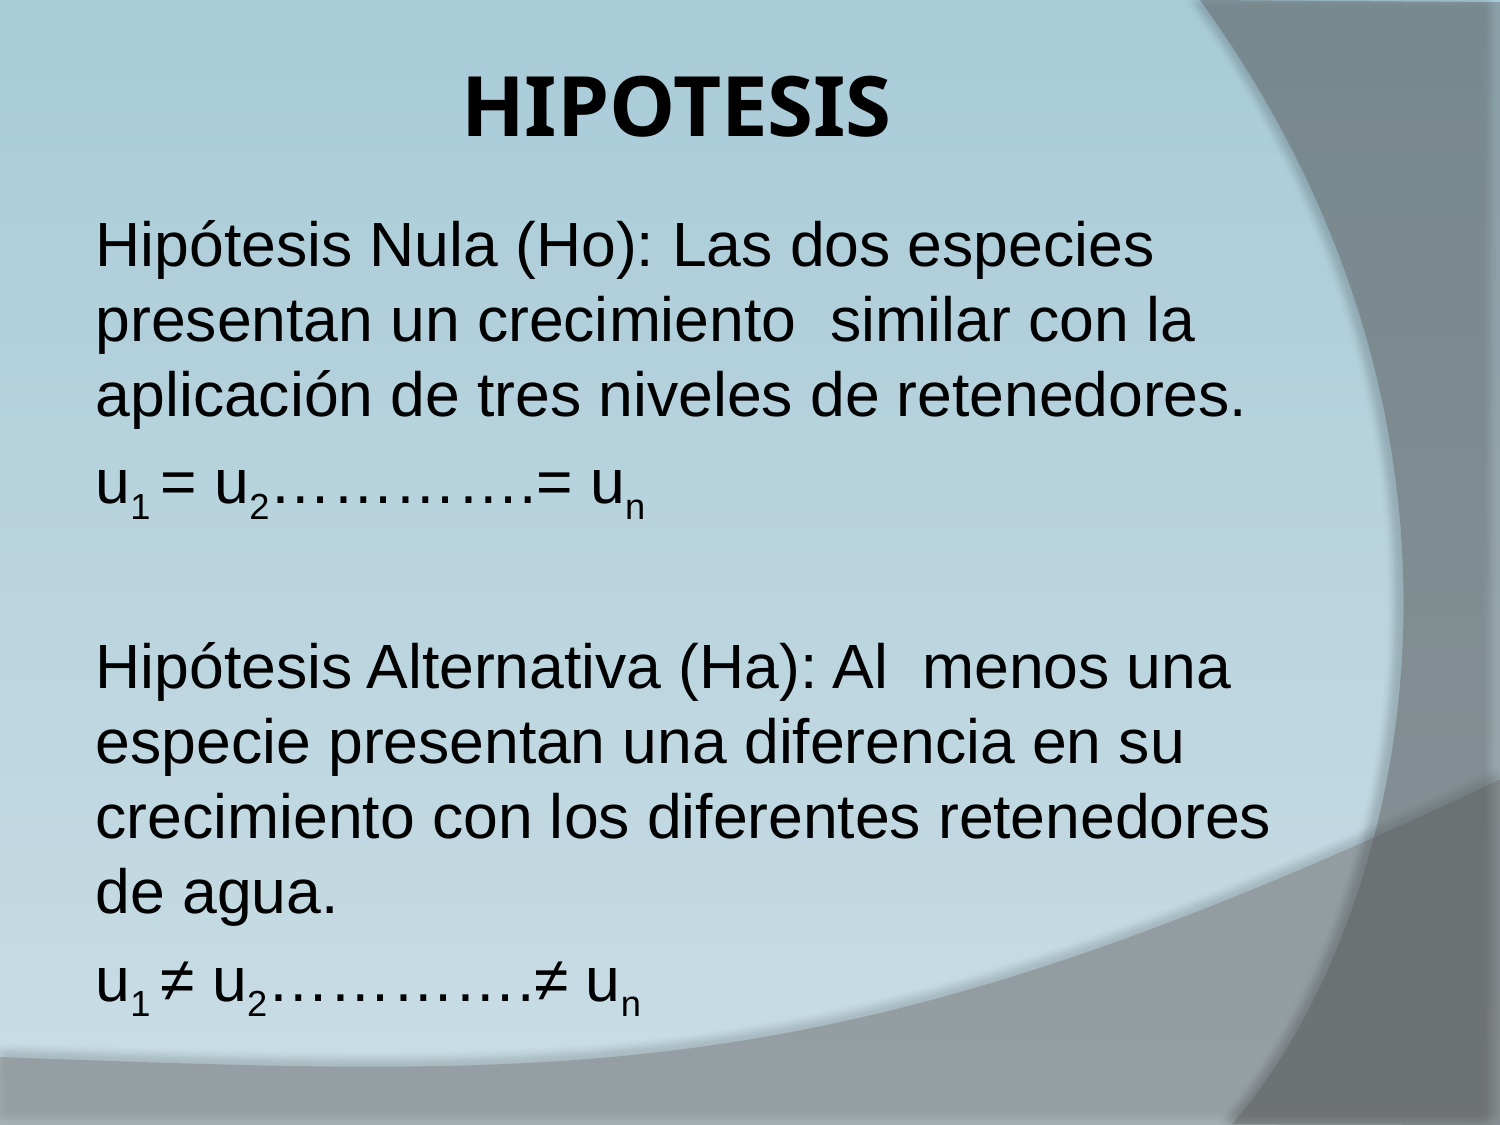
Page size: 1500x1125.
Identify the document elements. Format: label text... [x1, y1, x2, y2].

list Hipótesis Nula (Ho): Las dos especies presentan un crecimiento similar con la aplicación de tres niveles de retenedores. u1 = u2………….= un Hipótesis Alternativa (Ha): Al menos una especie presentan una diferencia en su crecimiento con los diferentes retenedores de agua. u1 ≠ u2………….≠ un [75, 196, 1300, 1059]
title HIPOTESIS [75, 45, 1300, 161]
